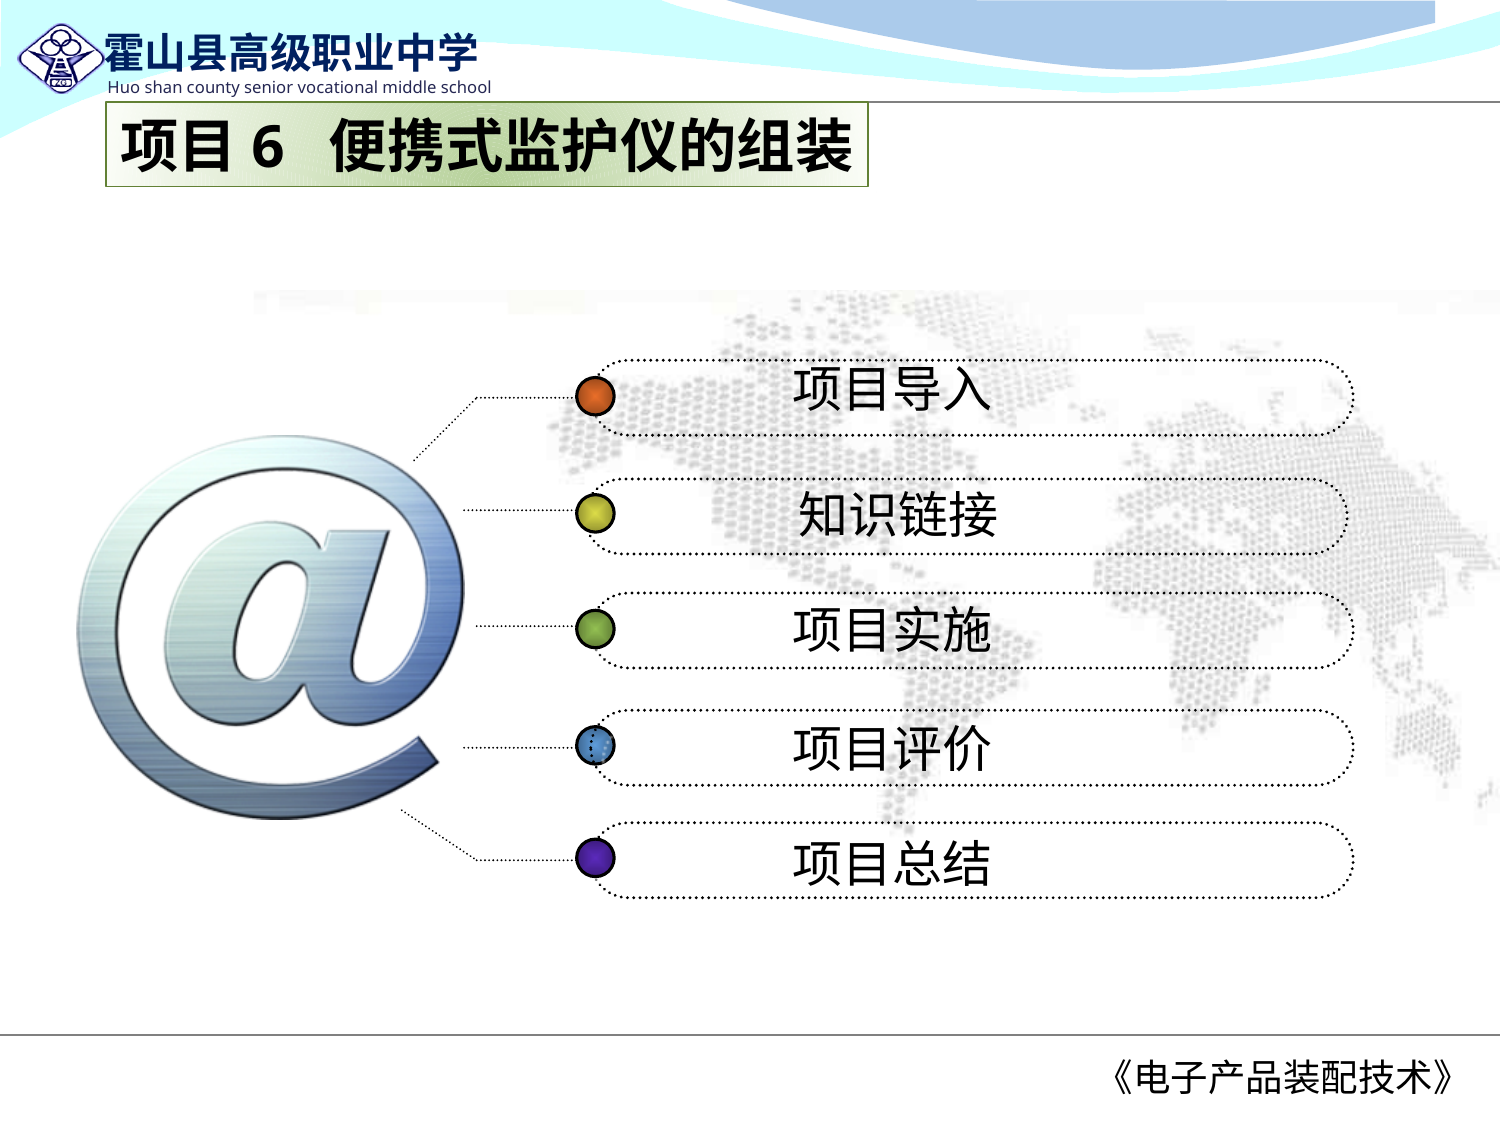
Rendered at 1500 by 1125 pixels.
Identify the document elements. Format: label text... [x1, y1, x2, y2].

picture [17, 22, 105, 94]
picture [0, 290, 1500, 1034]
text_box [76, 349, 1354, 902]
picture [0, 1036, 1500, 1125]
text_box 项目6 便携式监护仪的组装 [105, 101, 869, 187]
